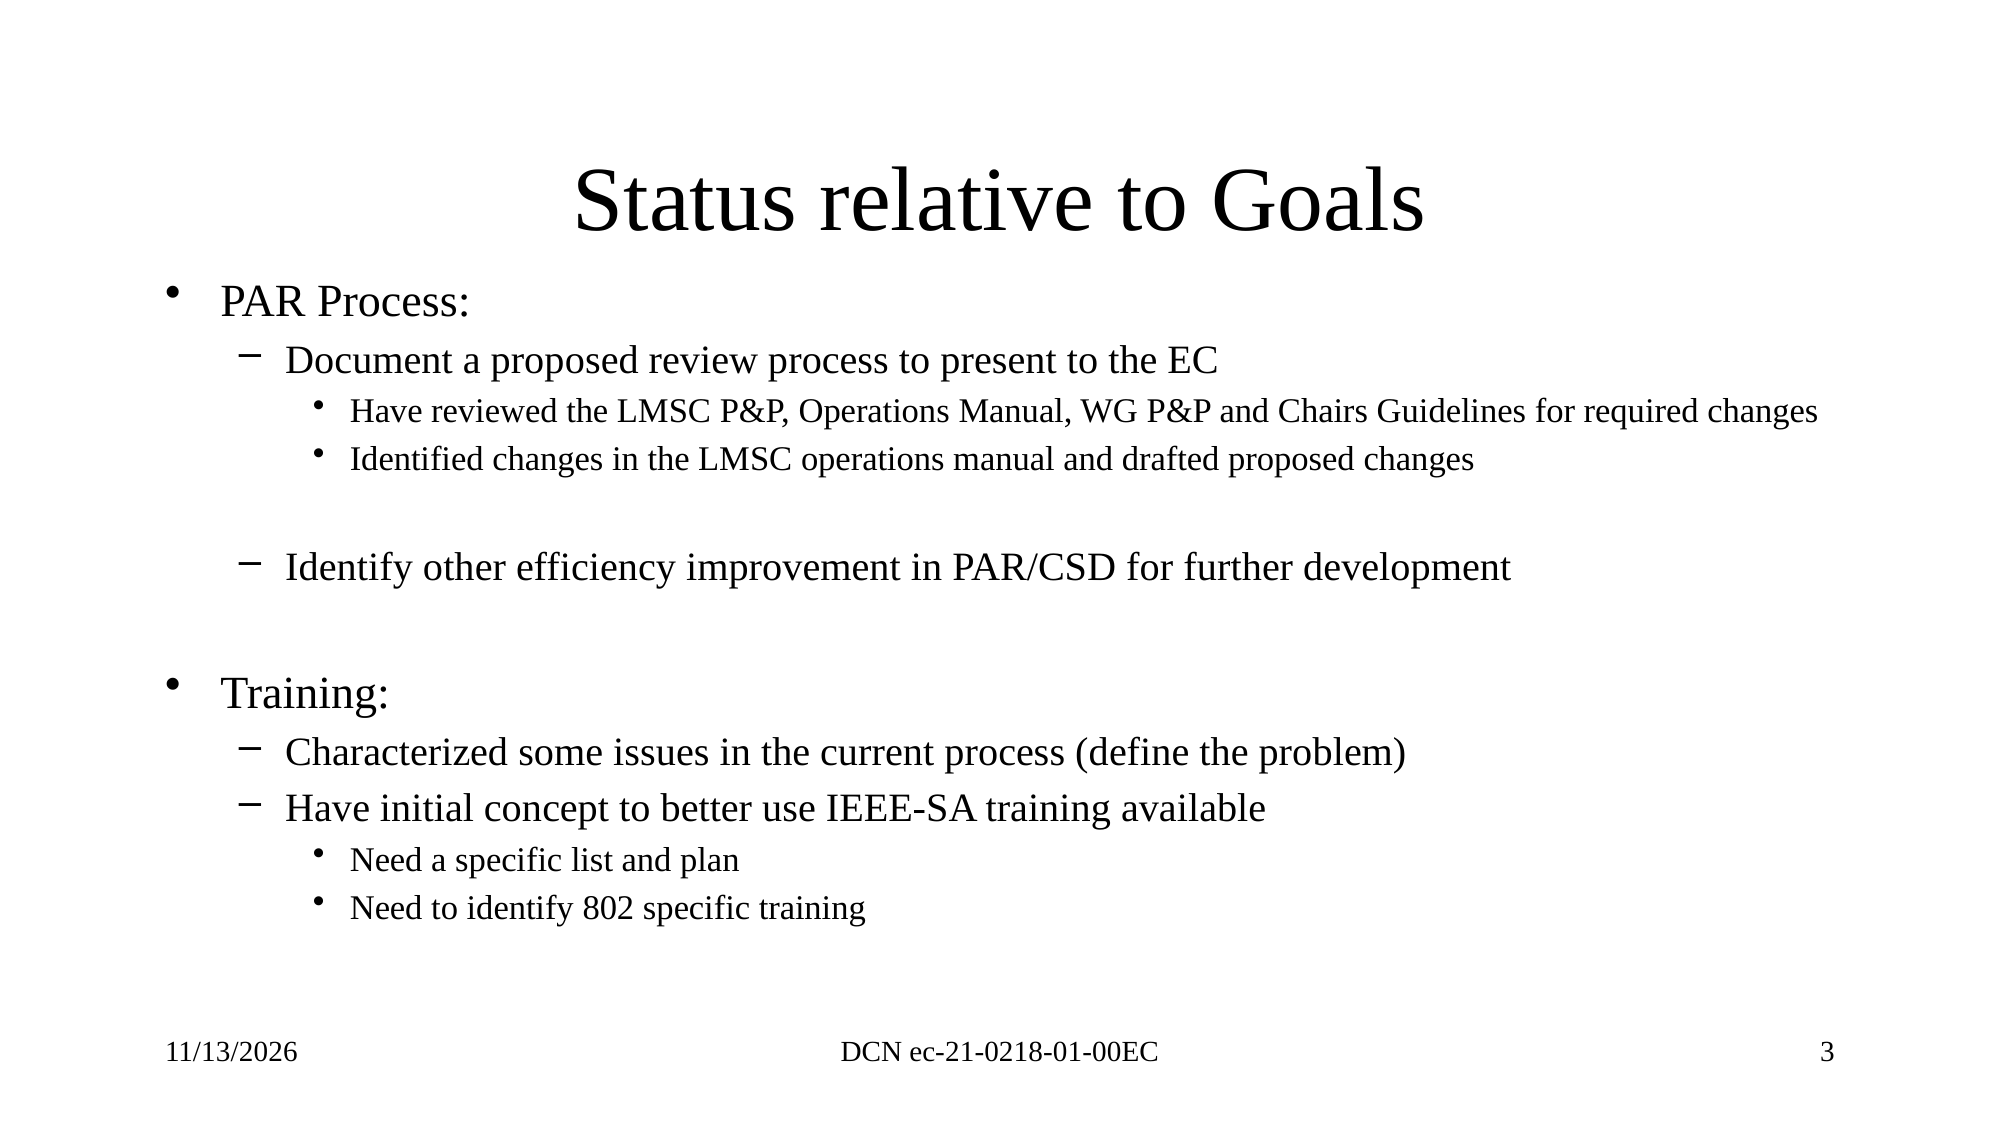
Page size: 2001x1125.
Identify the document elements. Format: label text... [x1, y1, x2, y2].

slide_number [149, 1024, 567, 1101]
footer DCN ec-21-0218-01-00EC [683, 1024, 1317, 1101]
title Status relative to Goals [149, 99, 1851, 262]
list PAR Process: Document a proposed review process to present to the EC Have reviewed the LMSC P&P, Operations Manual, WG P&P and Chairs Guidelines for required changes Identified changes in the LMSC operations manual and drafted proposed changes Identify other efficiency improvement in PAR/CSD for further development Training: Characterized some issues in the current process (define the problem) Have initial concept to better use IEEE-SA training available Need a specific list and plan Need to identify 802 specific training [149, 262, 1851, 938]
slide_number 3 [1433, 1024, 1851, 1101]
